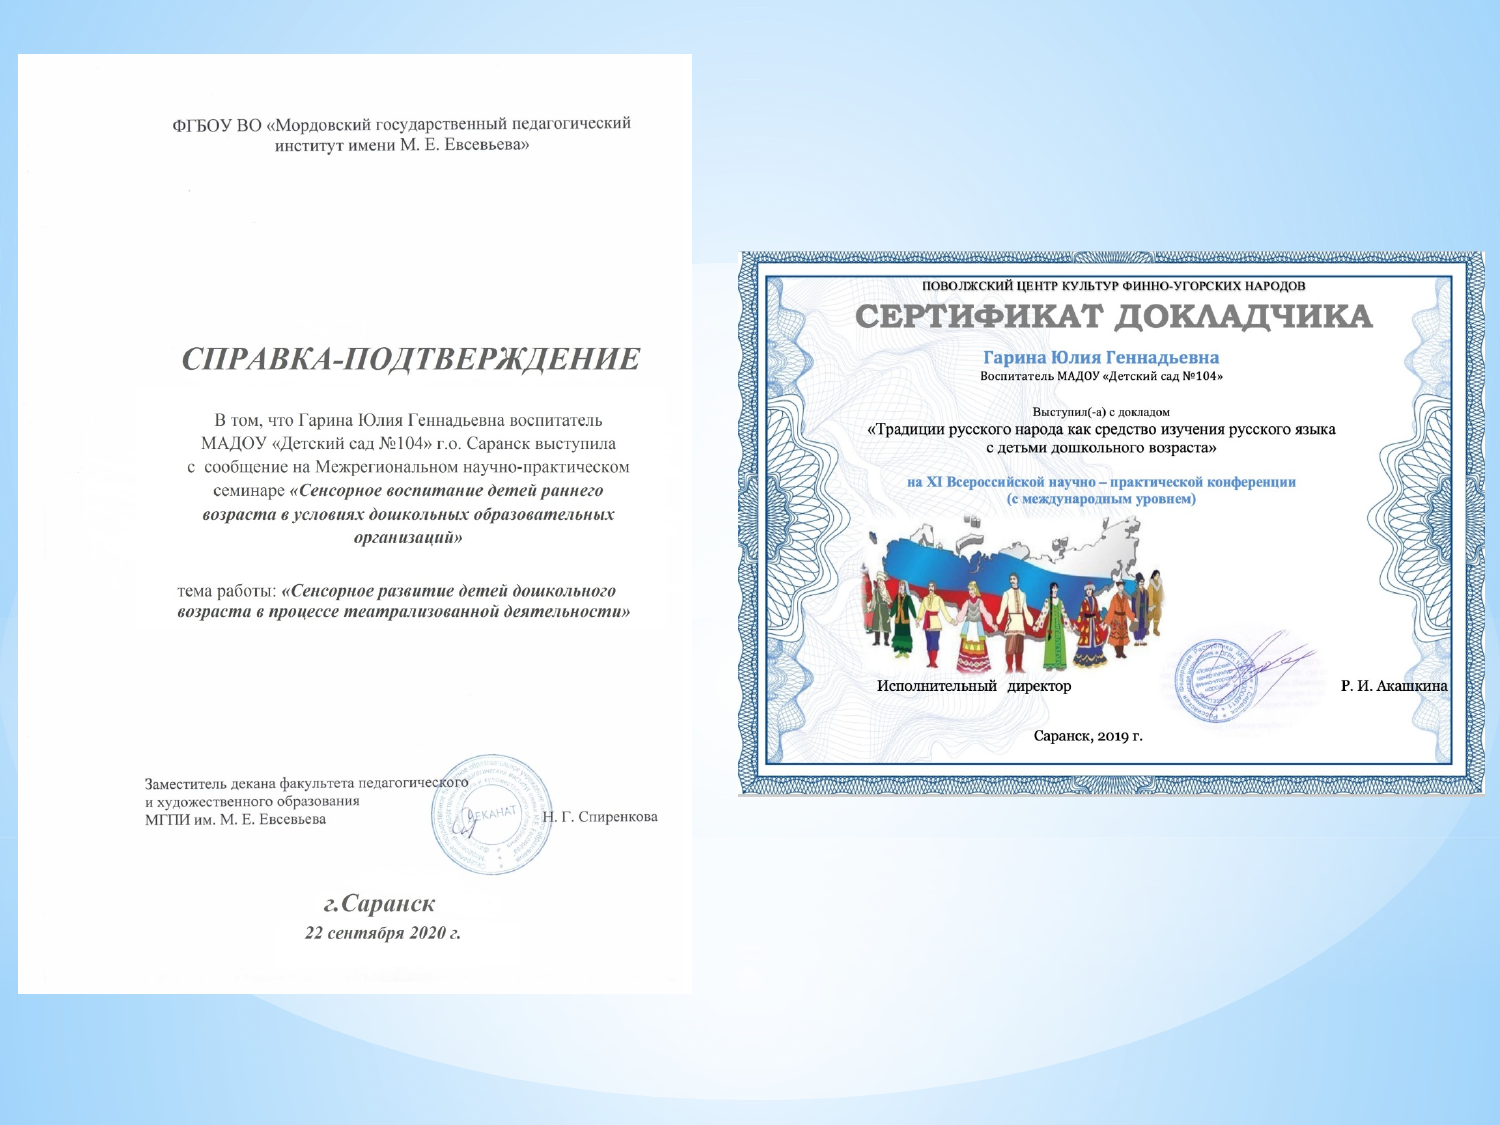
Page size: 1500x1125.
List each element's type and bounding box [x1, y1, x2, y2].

picture [17, 54, 692, 994]
picture [737, 251, 1485, 797]
